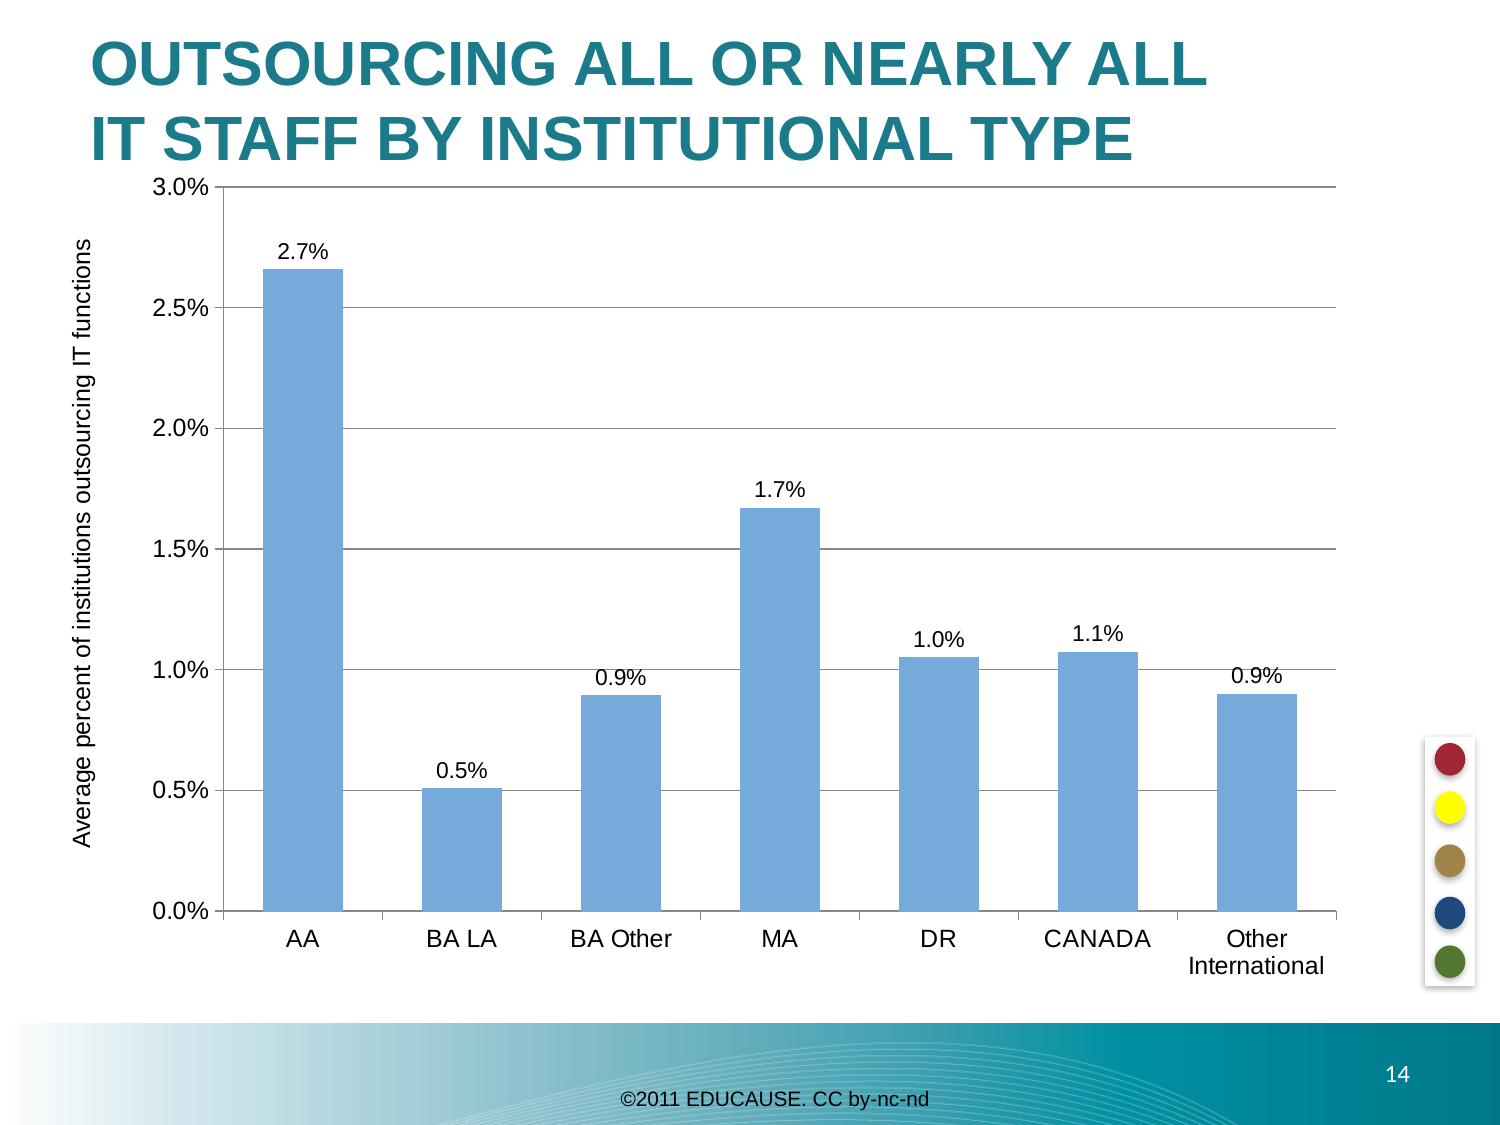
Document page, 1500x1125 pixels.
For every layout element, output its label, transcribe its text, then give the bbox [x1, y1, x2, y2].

title outsourcing ALL OR NEARLY ALL IT STAFF by institutional type [75, 4, 1450, 192]
text_box Average percent of institutions outsourcing IT functions [57, 201, 103, 864]
slide_number 14 [1074, 1042, 1425, 1103]
chart [127, 156, 1362, 997]
picture [0, 1023, 1500, 1125]
